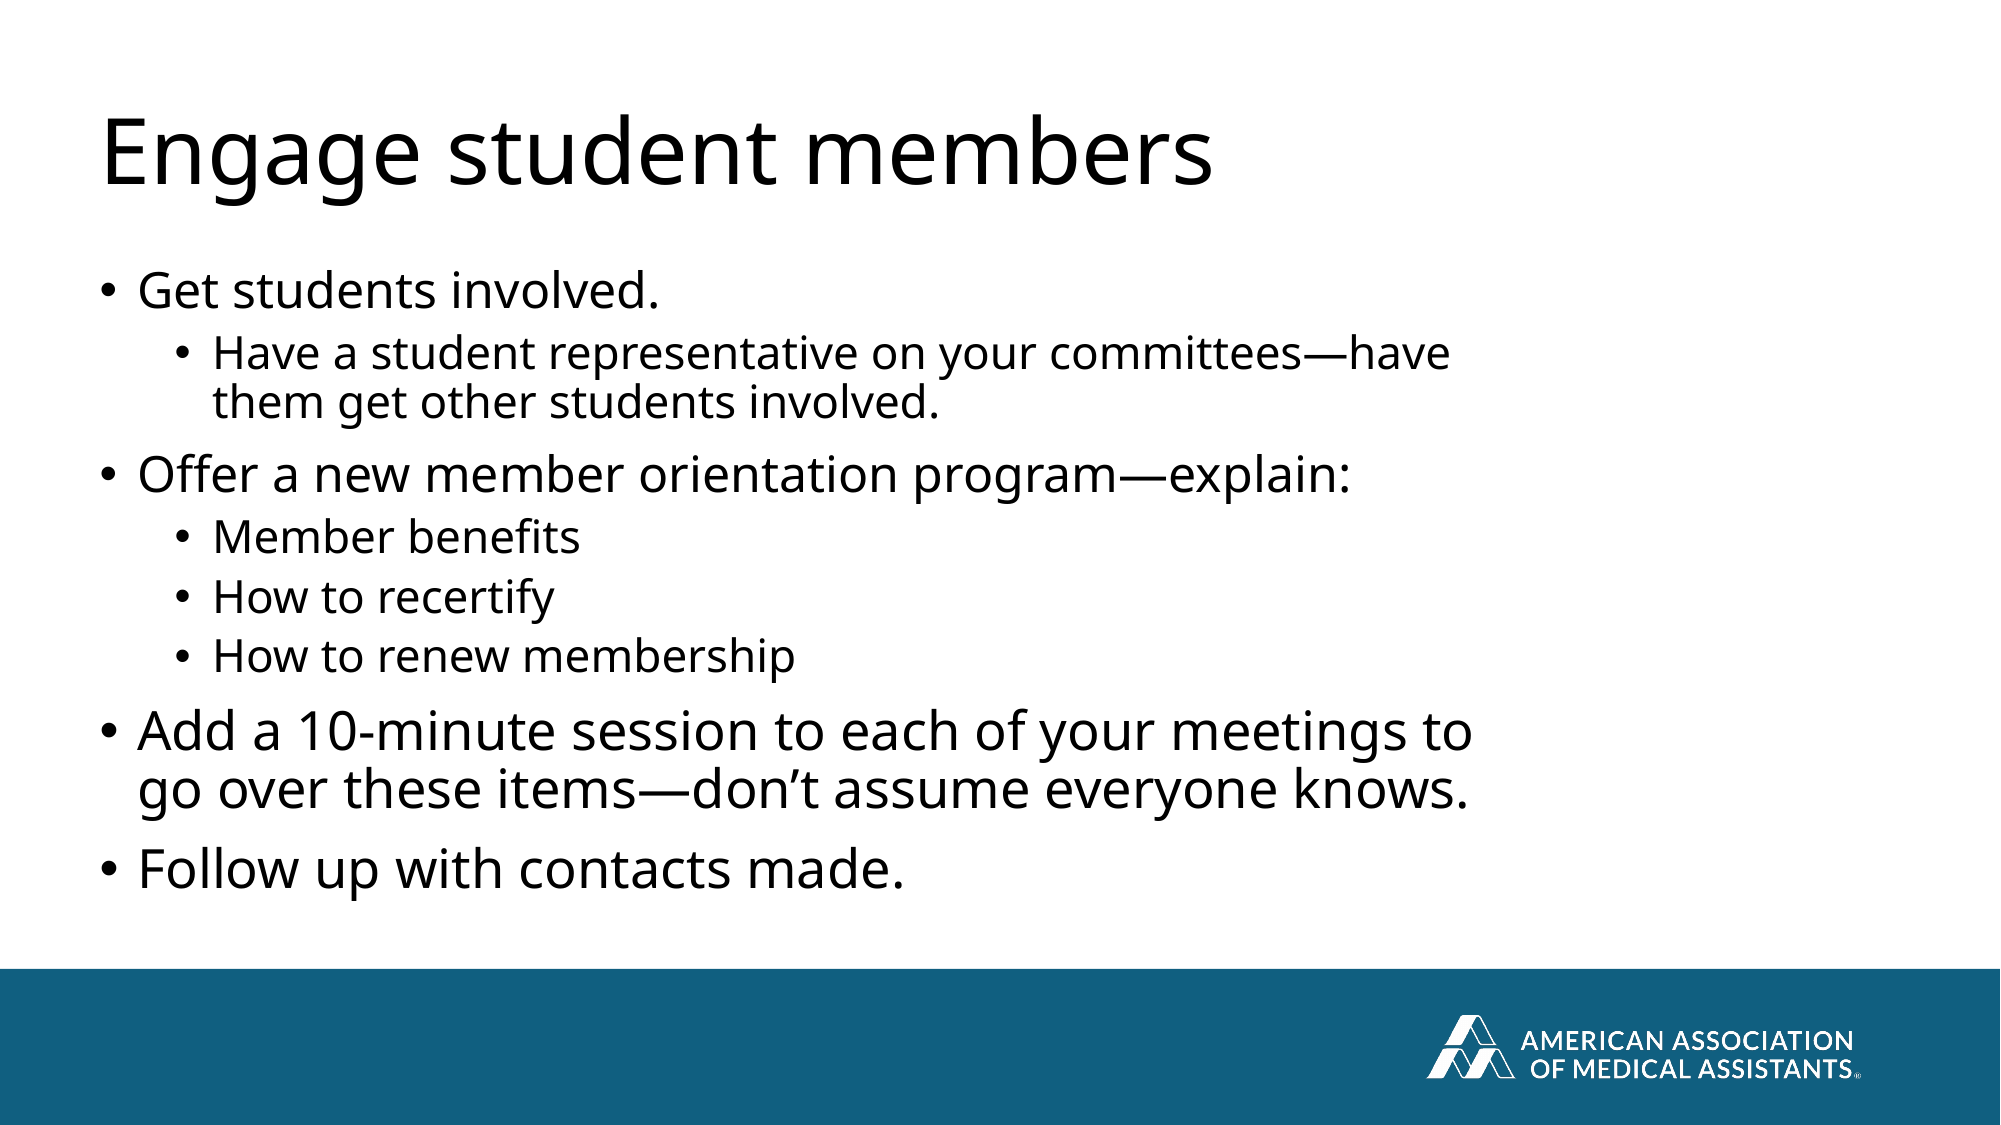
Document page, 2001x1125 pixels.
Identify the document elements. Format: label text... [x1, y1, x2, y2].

title Engage student members [84, 46, 1495, 257]
text_box [0, 967, 2000, 1125]
list Get students involved. Have a student representative on your committees―have them get other students involved. Offer a new member orientation program―explain: Member benefits How to recertify How to renew membership Add a 10-minute session to each of your meetings to go over these items―don’t assume everyone knows. Follow up with contacts made. [84, 257, 1495, 1033]
picture [1422, 1015, 1864, 1079]
